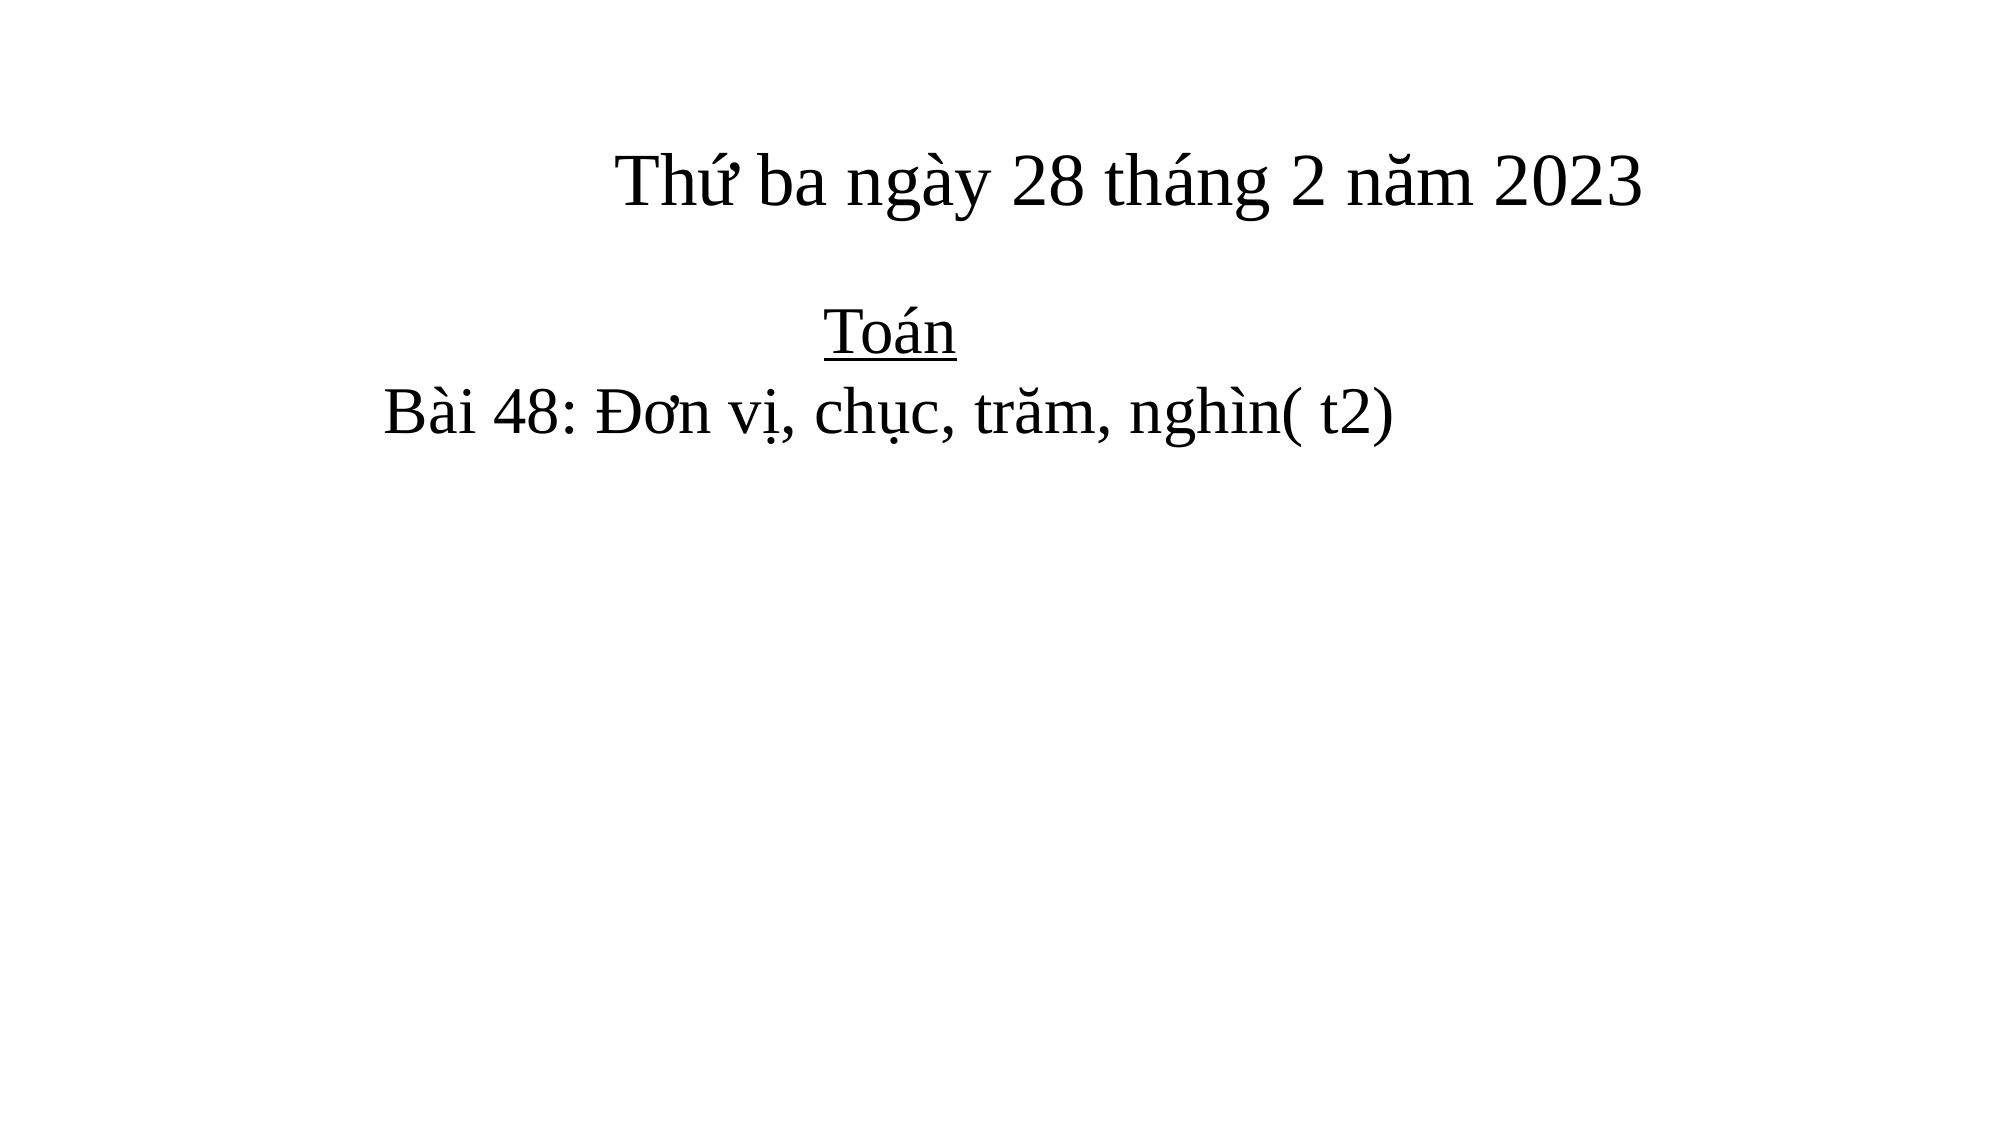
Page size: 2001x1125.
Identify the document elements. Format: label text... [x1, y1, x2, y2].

text_box Toán Bài 48: Đơn vị, chục, trăm, nghìn( t2) [151, 279, 1630, 455]
text_box Thứ ba ngày 28 tháng 2 năm 2023 [476, 123, 1783, 229]
